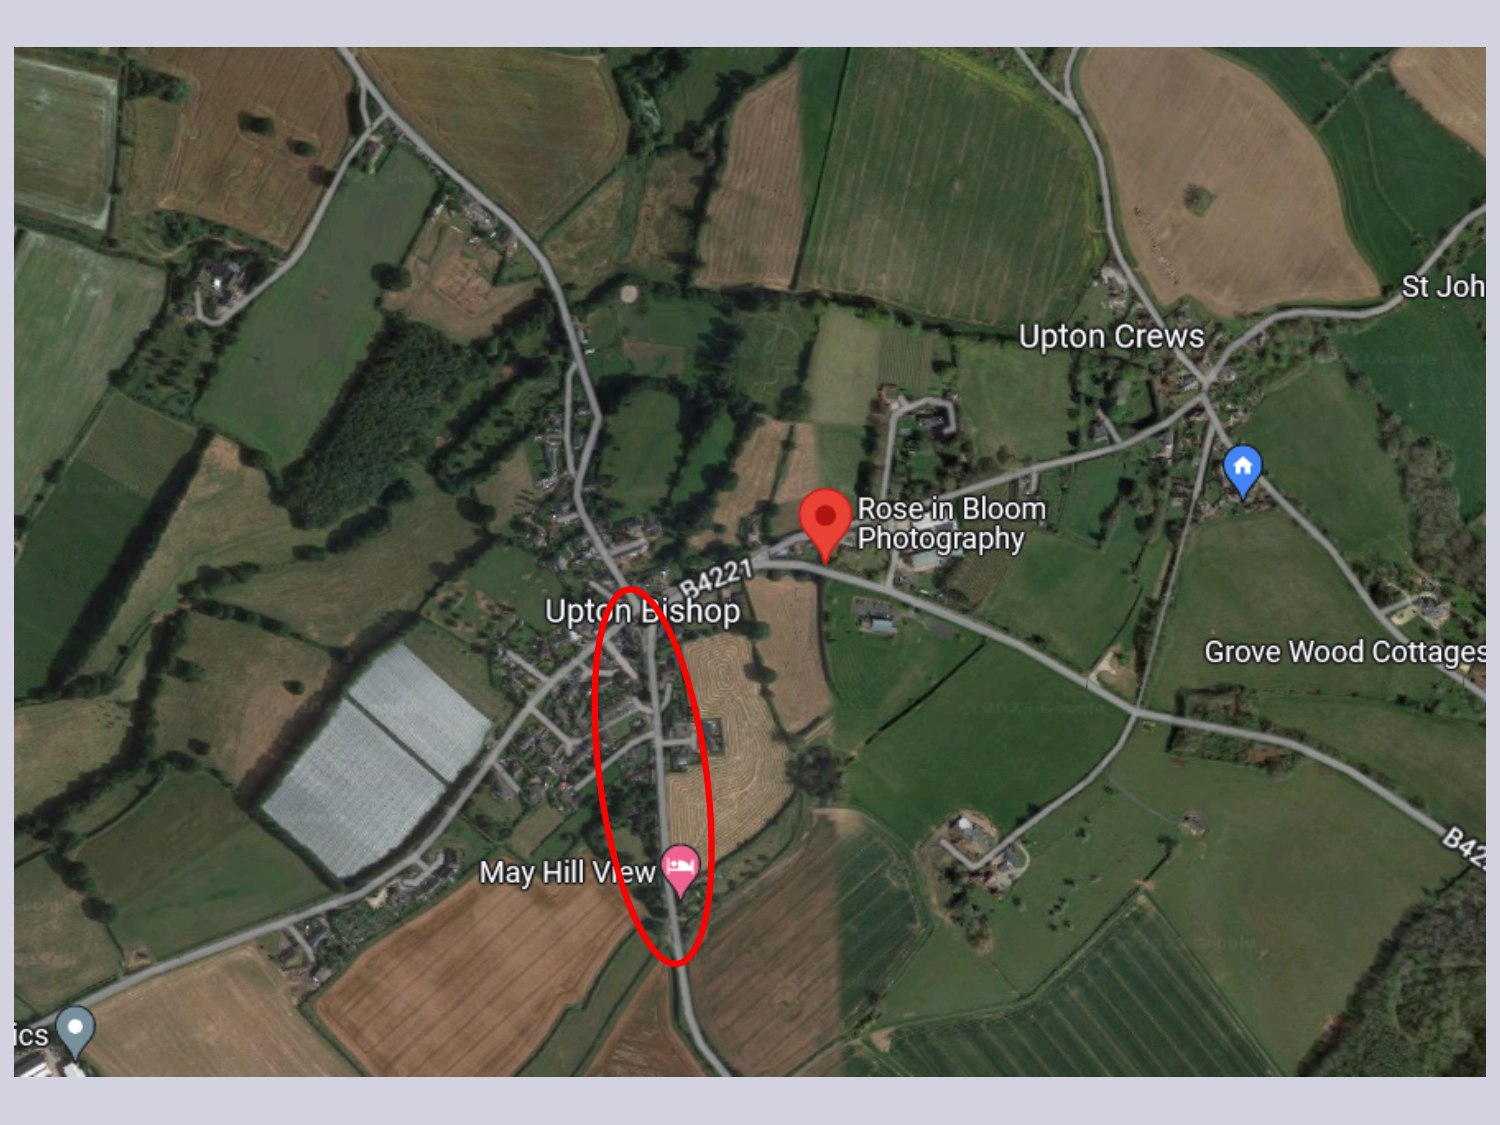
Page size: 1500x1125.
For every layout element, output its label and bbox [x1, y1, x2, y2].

picture [14, 47, 1486, 1078]
